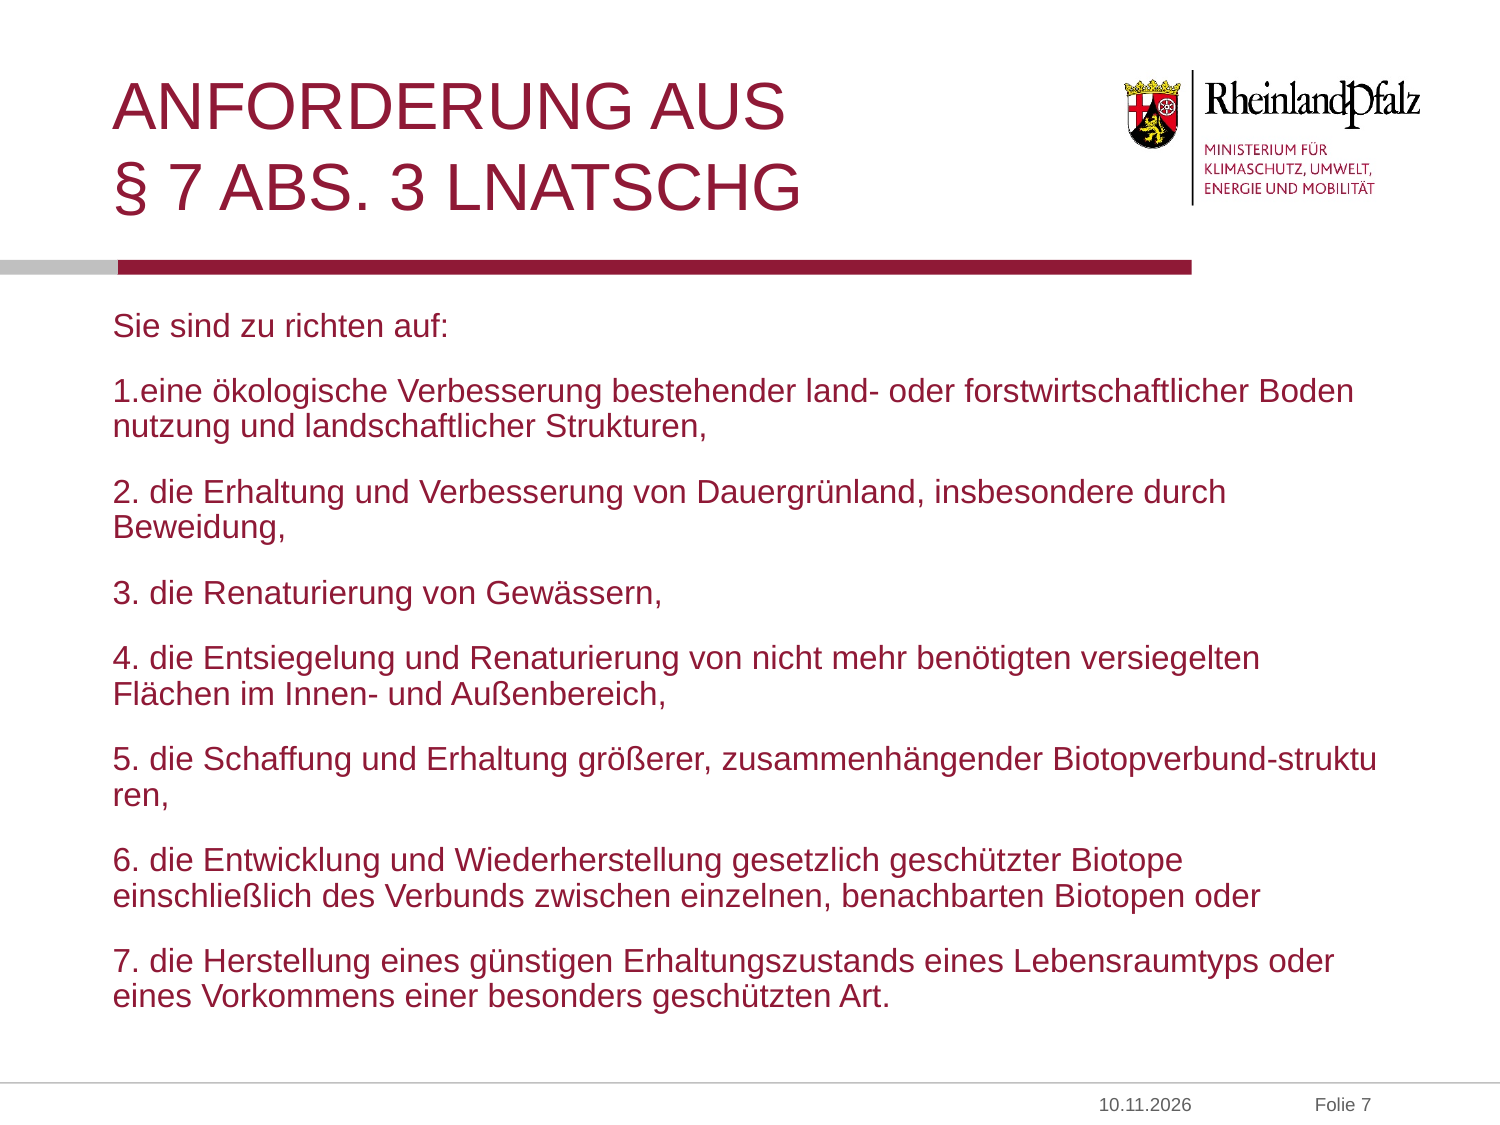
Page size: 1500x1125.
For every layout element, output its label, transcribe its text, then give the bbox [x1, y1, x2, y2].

title Anforderung aus § 7 Abs. 3 LNatSchG [112, 71, 1071, 224]
picture [1124, 70, 1420, 225]
list Sie sind zu richten auf: 1.eine ökologische Verbesserung bestehender land- oder forstwirtschaftlicher Boden­nutzung und landschaftlicher Strukturen, 2. die Erhaltung und Verbesserung von Dauergrünland, insbesondere durch Beweidung, 3. die Renaturierung von Gewässern, 4. die Entsiegelung und Renaturierung von nicht mehr benötigten versiegelten Flächen im Innen- und Außenbereich, 5. die Schaffung und Erhaltung größerer, zusammenhängender Biotopverbund-struktu­ren, 6. die Entwicklung und Wiederherstellung gesetzlich geschützter Biotope einschließlich des Verbunds zwischen einzelnen, benachbarten Biotopen oder 7. die Herstellung eines günstigen Erhaltungszustands eines Lebensraumtyps oder eines Vorkommens einer besonders geschützten Art. [112, 308, 1382, 1059]
